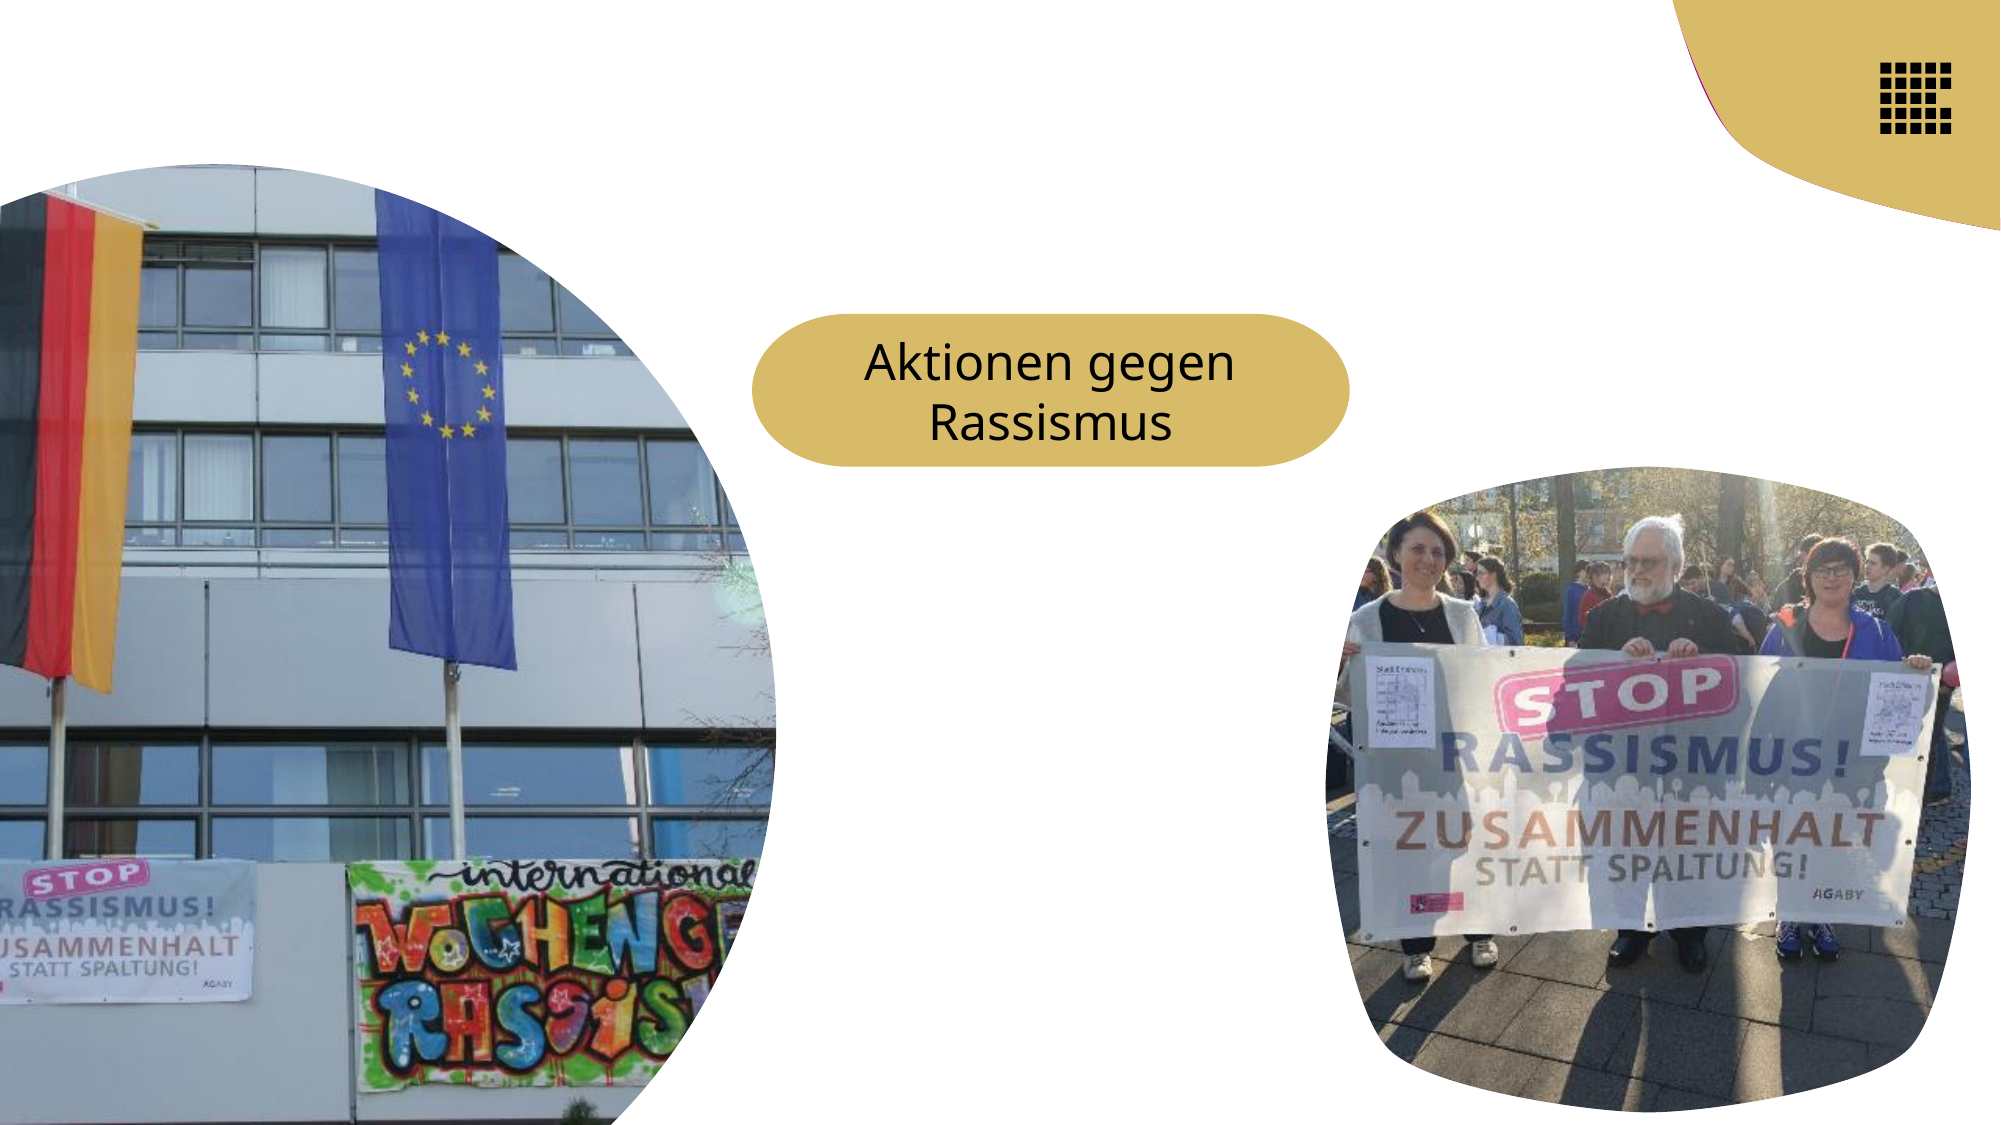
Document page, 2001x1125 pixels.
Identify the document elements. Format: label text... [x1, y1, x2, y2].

text_box Aktionen gegen Rassismus [777, 312, 1351, 468]
picture [1325, 466, 1971, 1113]
picture [0, 164, 777, 1125]
